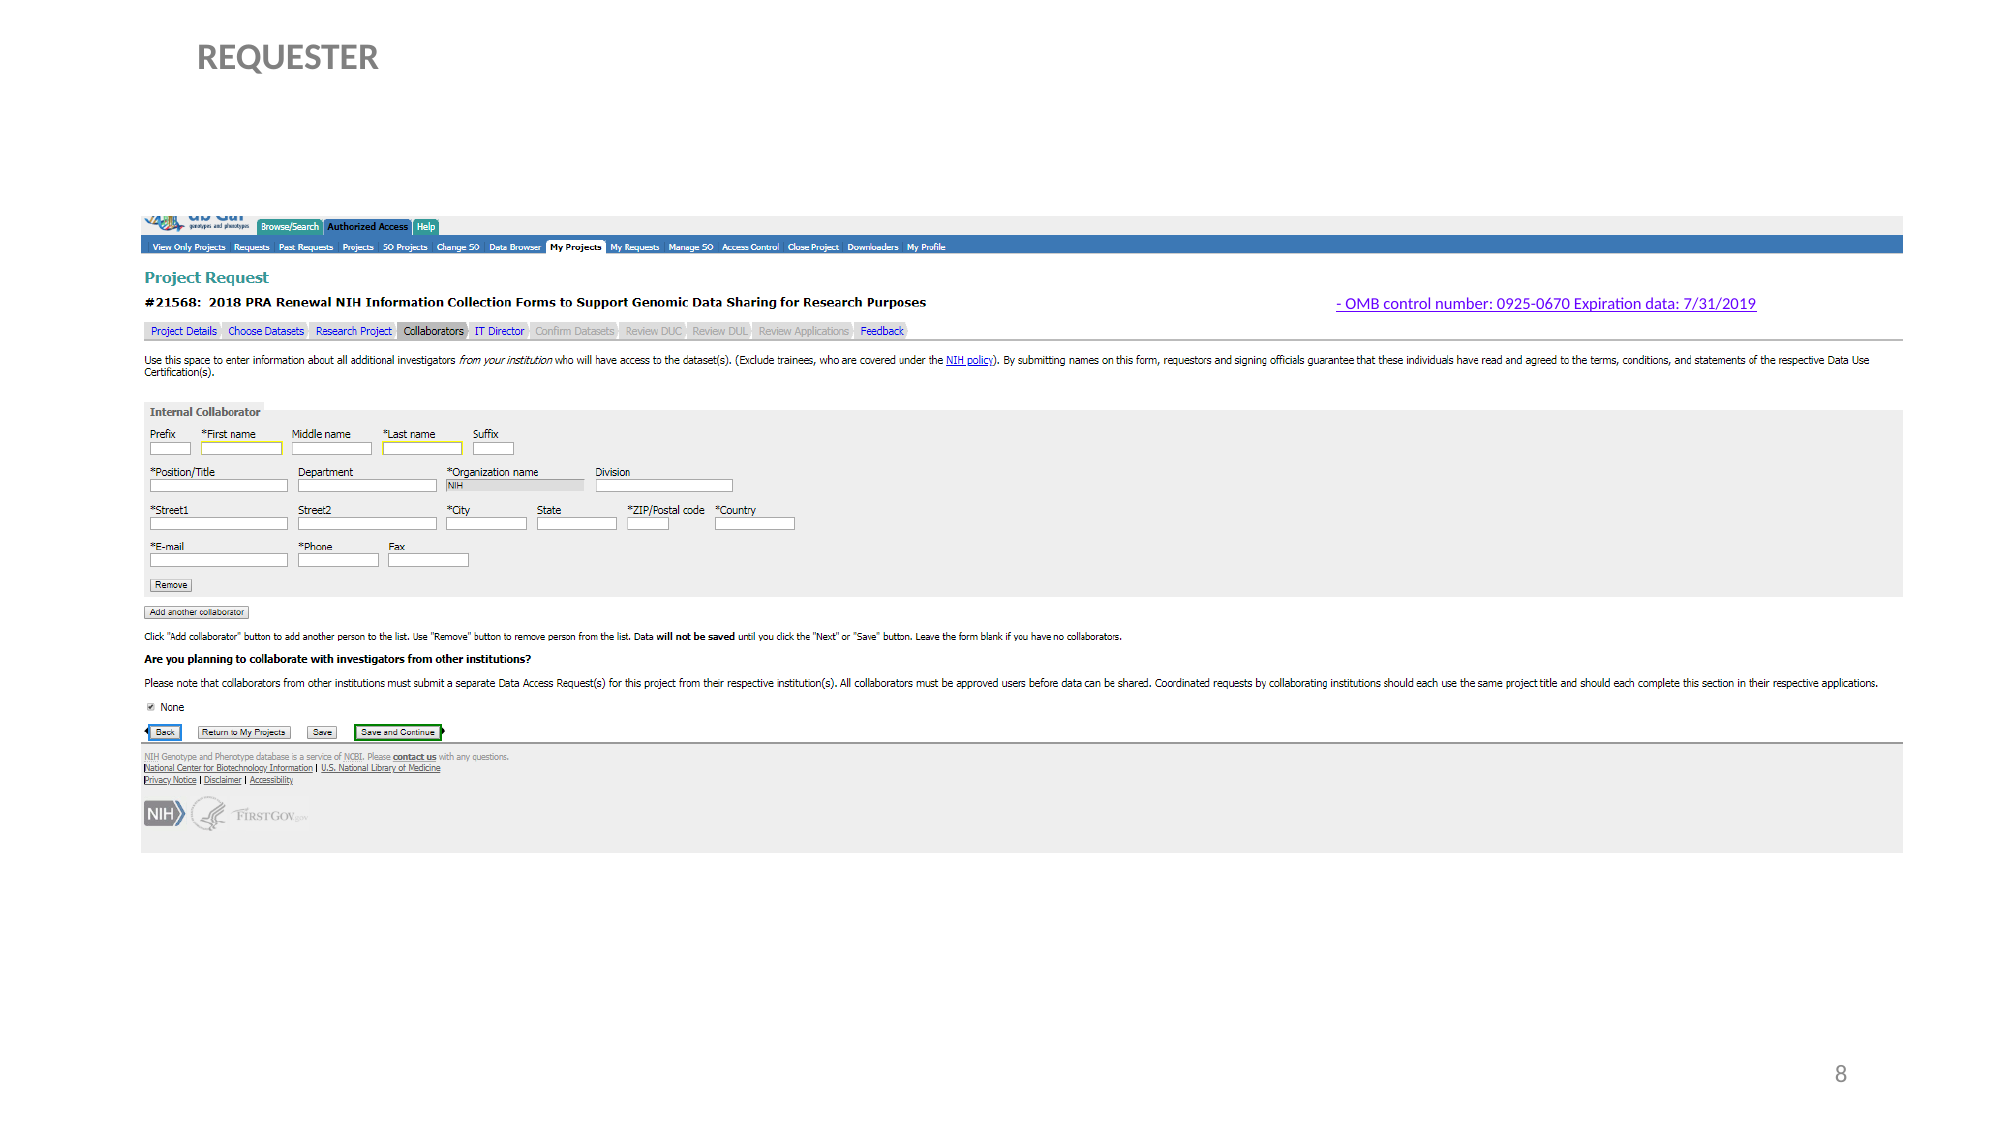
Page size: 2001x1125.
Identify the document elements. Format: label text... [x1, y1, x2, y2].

picture [141, 216, 1903, 854]
slide_number 8 [1412, 1042, 1863, 1103]
text_box REQUESTER [182, 24, 395, 85]
